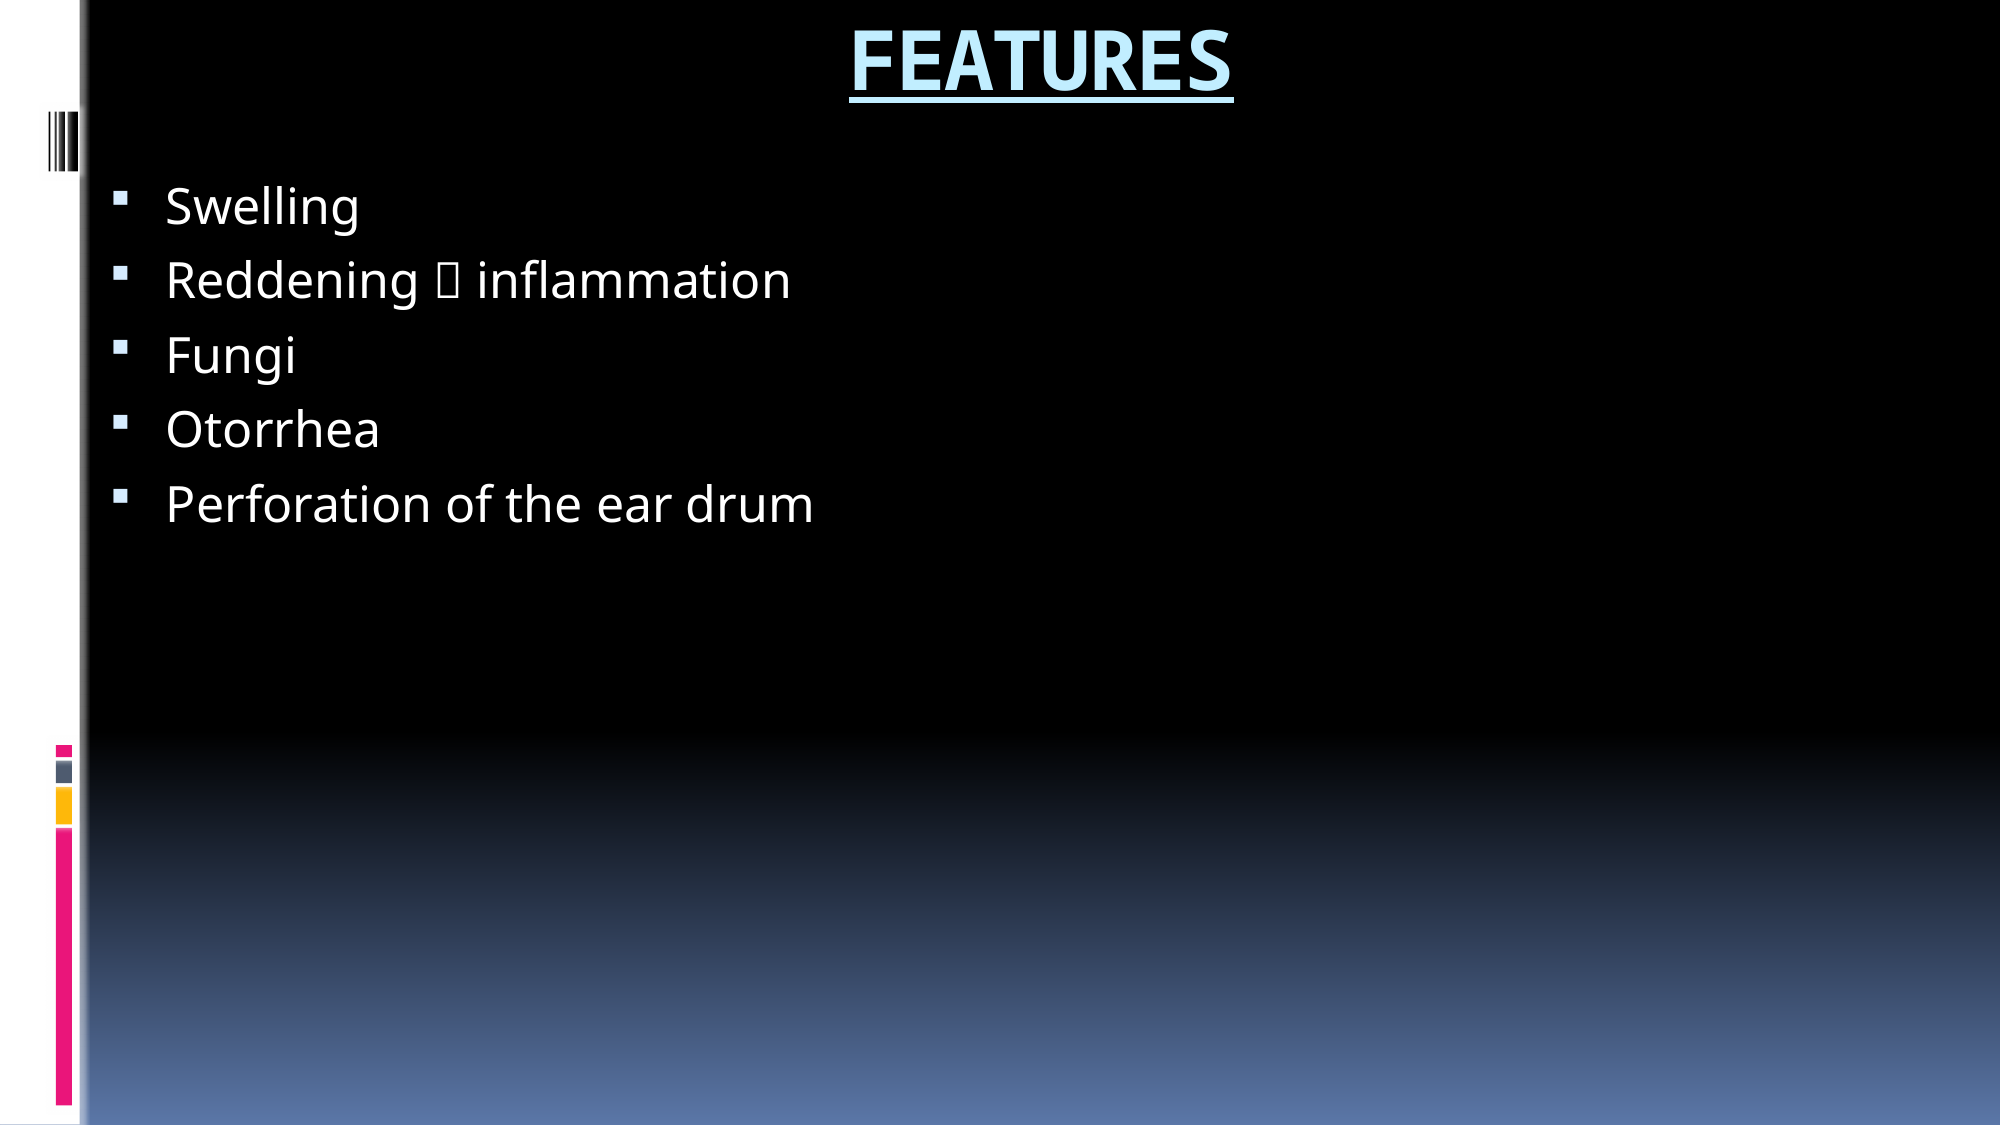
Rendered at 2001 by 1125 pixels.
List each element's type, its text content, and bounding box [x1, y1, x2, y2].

title FEATURES [83, 0, 2000, 150]
list Swelling Reddening  inflammation Fungi Otorrhea Perforation of the ear drum [83, 166, 2000, 1125]
